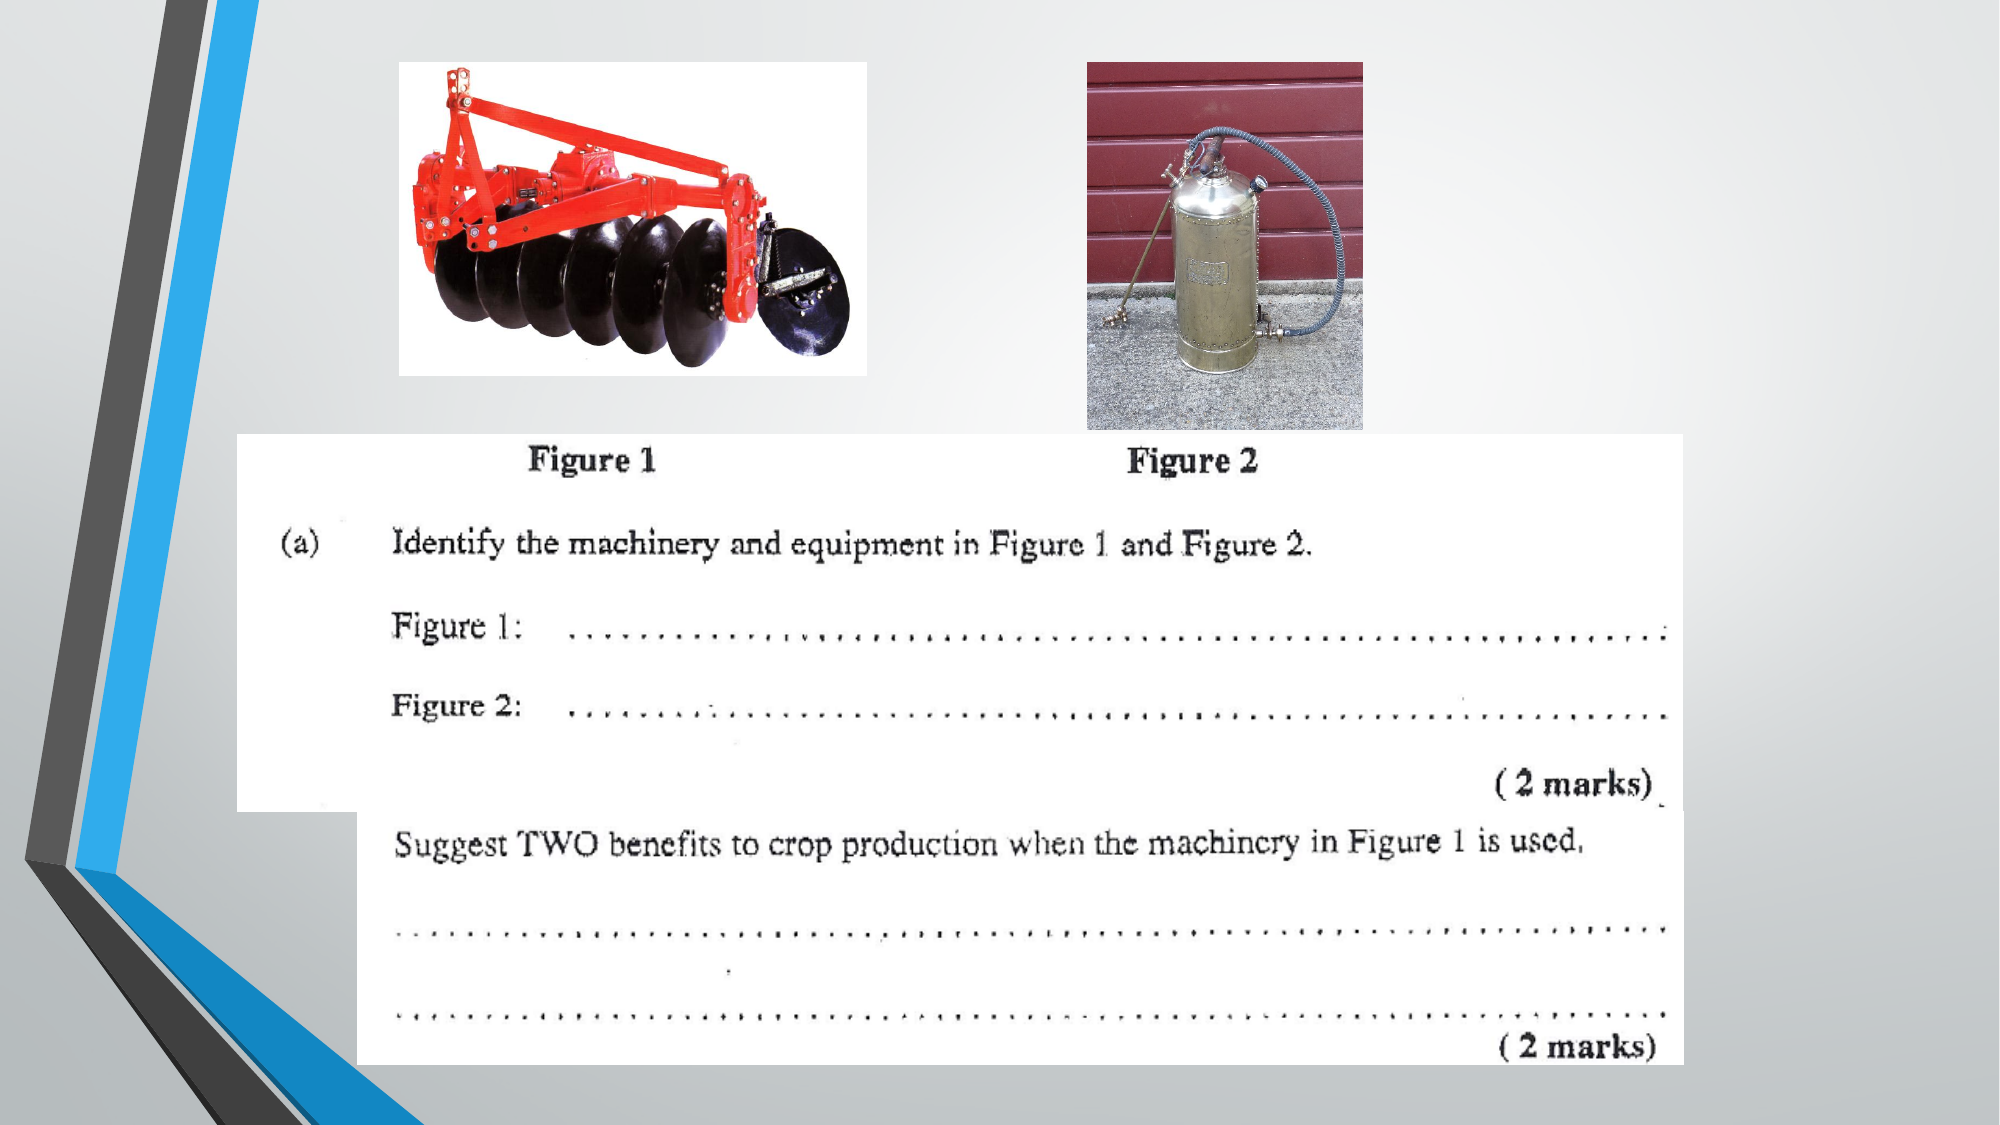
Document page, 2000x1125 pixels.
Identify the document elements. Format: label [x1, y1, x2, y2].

picture [1086, 62, 1363, 430]
picture [399, 62, 867, 376]
picture [236, 434, 1685, 1065]
